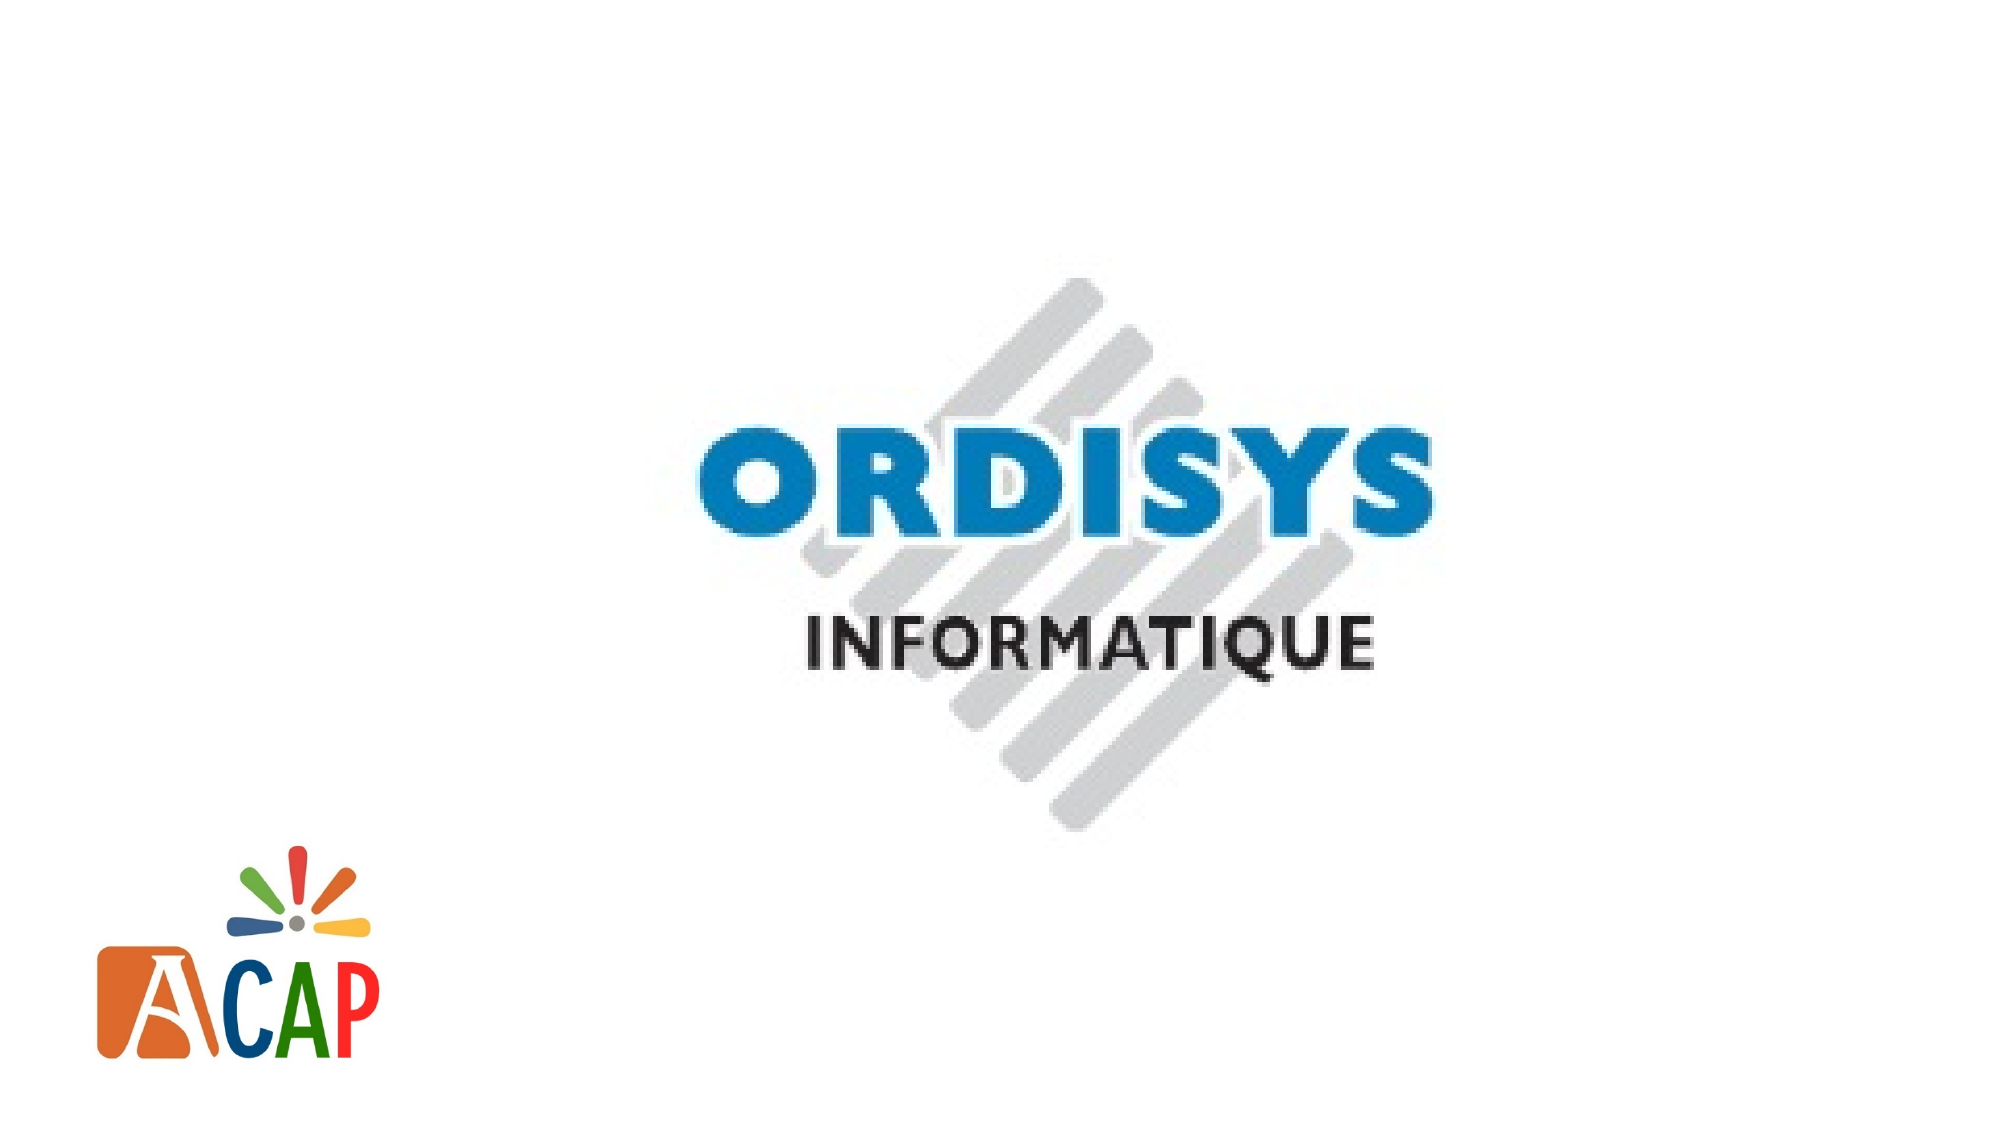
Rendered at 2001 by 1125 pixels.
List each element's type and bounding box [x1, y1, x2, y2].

title [519, 59, 1863, 1036]
picture [646, 254, 1466, 862]
list [87, 829, 387, 1072]
